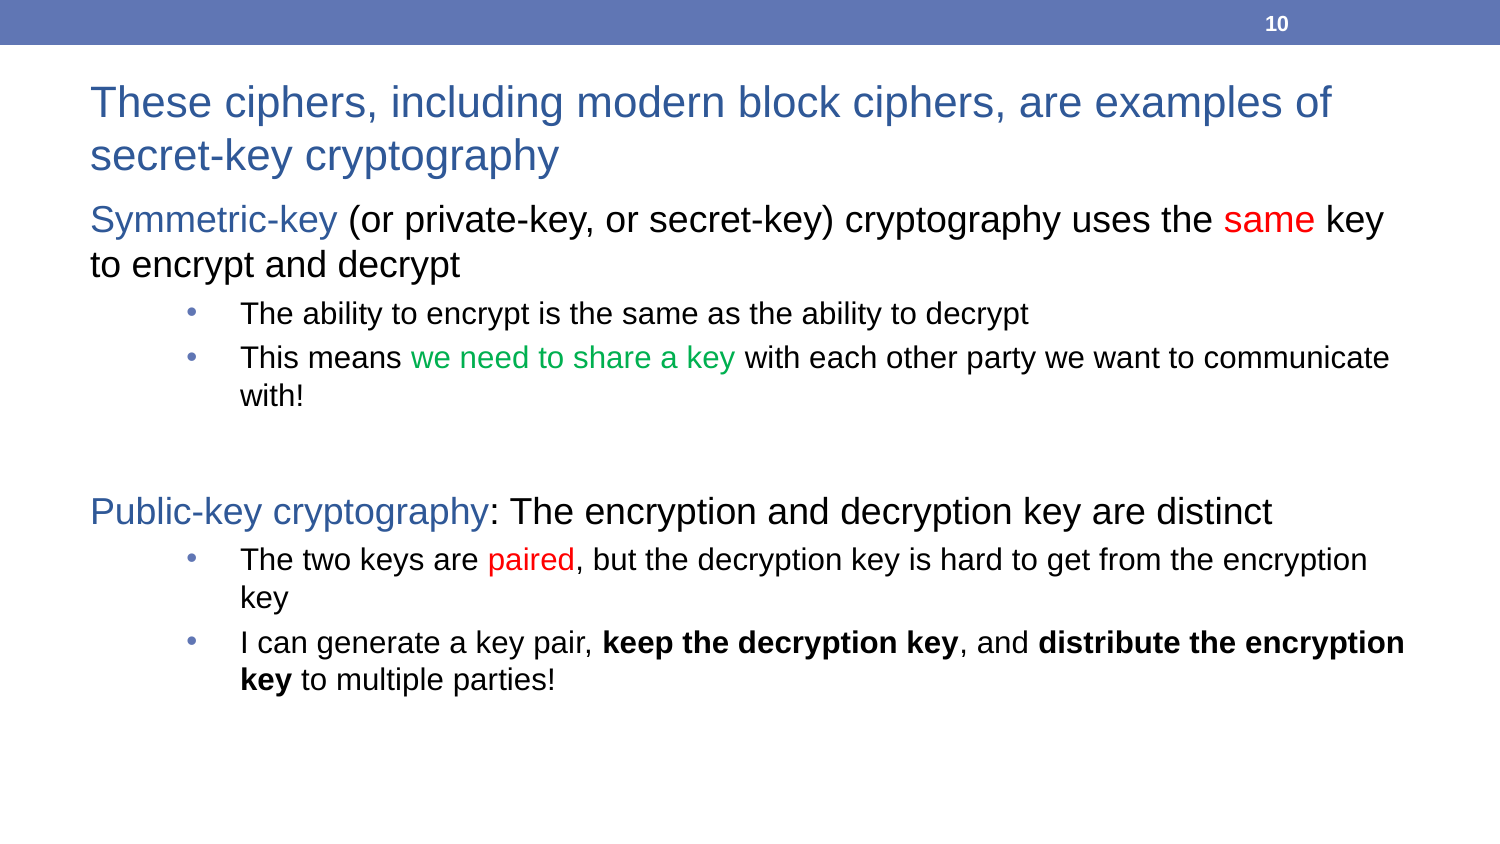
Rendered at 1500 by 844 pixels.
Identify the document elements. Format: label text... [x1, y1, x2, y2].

list Symmetric-key (or private-key, or secret-key) cryptography uses the same key to encrypt and decrypt The ability to encrypt is the same as the ability to decrypt This means we need to share a key with each other party we want to communicate with! Public-key cryptography: The encryption and decryption key are distinct The two keys are paired, but the decryption key is hard to get from the encryption key I can generate a key pair, keep the decryption key, and distribute the encryption key to multiple parties! [75, 188, 1425, 788]
text_box These ciphers, including modern block ciphers, are examples of secret-key cryptography [74, 65, 1425, 188]
slide_number 10 [1250, 2, 1425, 43]
